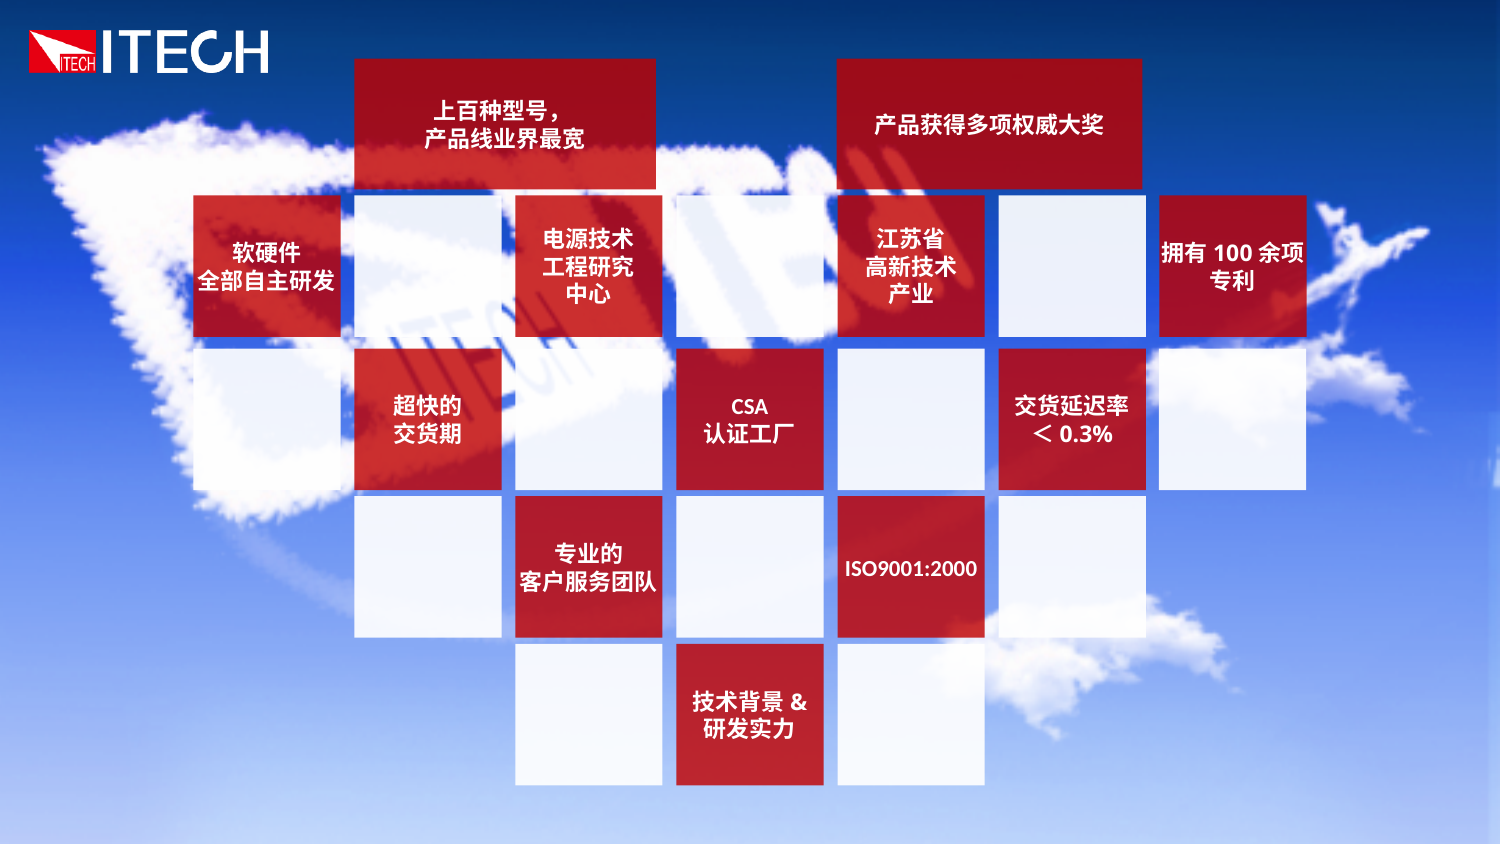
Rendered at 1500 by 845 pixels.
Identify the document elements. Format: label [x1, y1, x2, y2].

list [29, 30, 268, 73]
picture [0, 0, 1500, 844]
